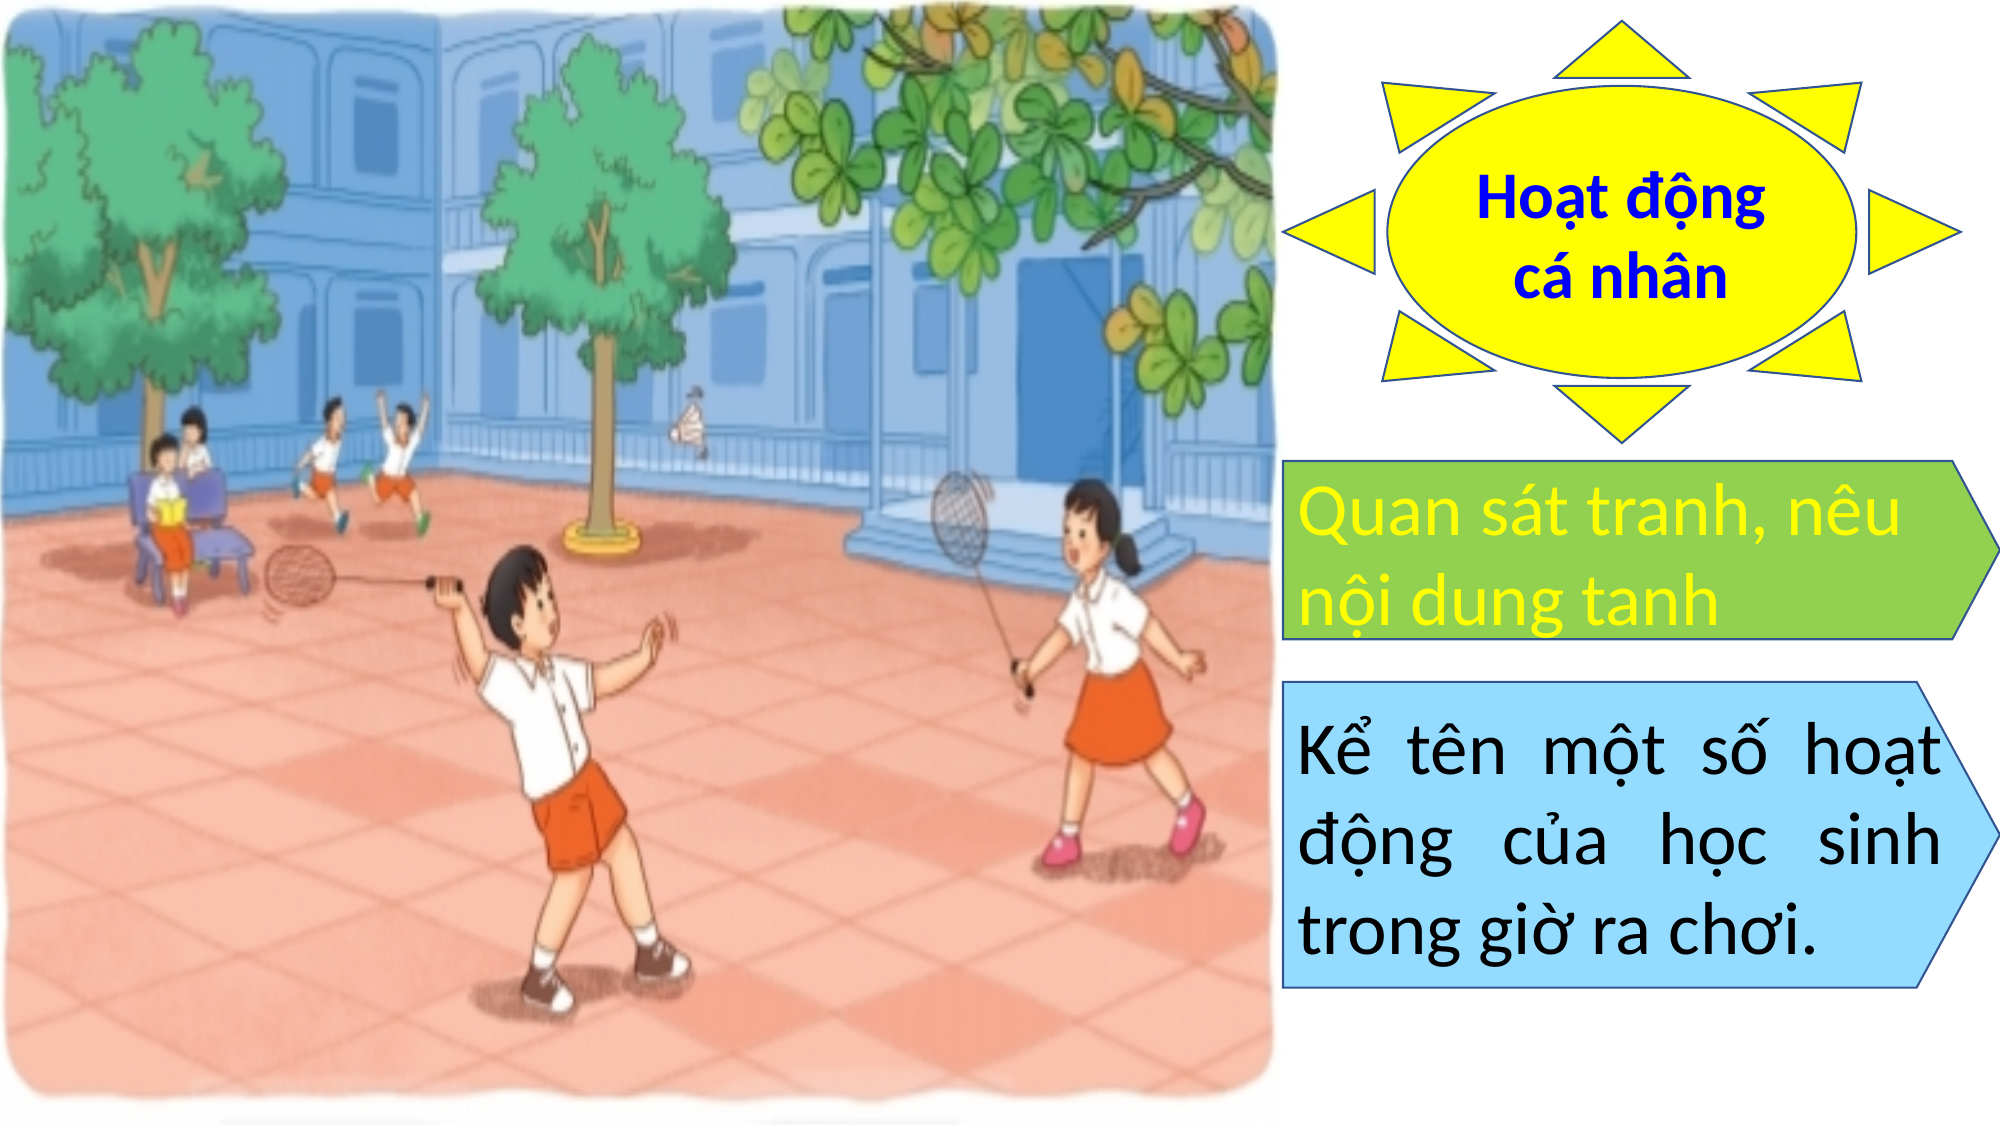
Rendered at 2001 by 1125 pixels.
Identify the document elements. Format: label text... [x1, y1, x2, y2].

text_box Hoạt động cá nhân [1284, 188, 1376, 276]
text_box Quan sát tranh, nêu nội dung tanh [1284, 459, 2000, 641]
text_box Hoạt động cá nhân [1745, 81, 1863, 155]
text_box Hoạt động cá nhân [1551, 19, 1692, 79]
text_box Hoạt động cá nhân [1868, 188, 1964, 276]
text_box Hoạt động cá nhân [1380, 81, 1498, 155]
text_box Hoạt động cá nhân [1386, 84, 1858, 380]
text_box Hoạt động cá nhân [1380, 309, 1498, 383]
text_box Hoạt động cá nhân [1745, 309, 1863, 383]
picture [0, 0, 1284, 1125]
text_box Hoạt động cá nhân [1551, 384, 1692, 445]
text_box Kể tên một số hoạt động của học sinh trong giờ ra chơi. [1284, 680, 2000, 989]
